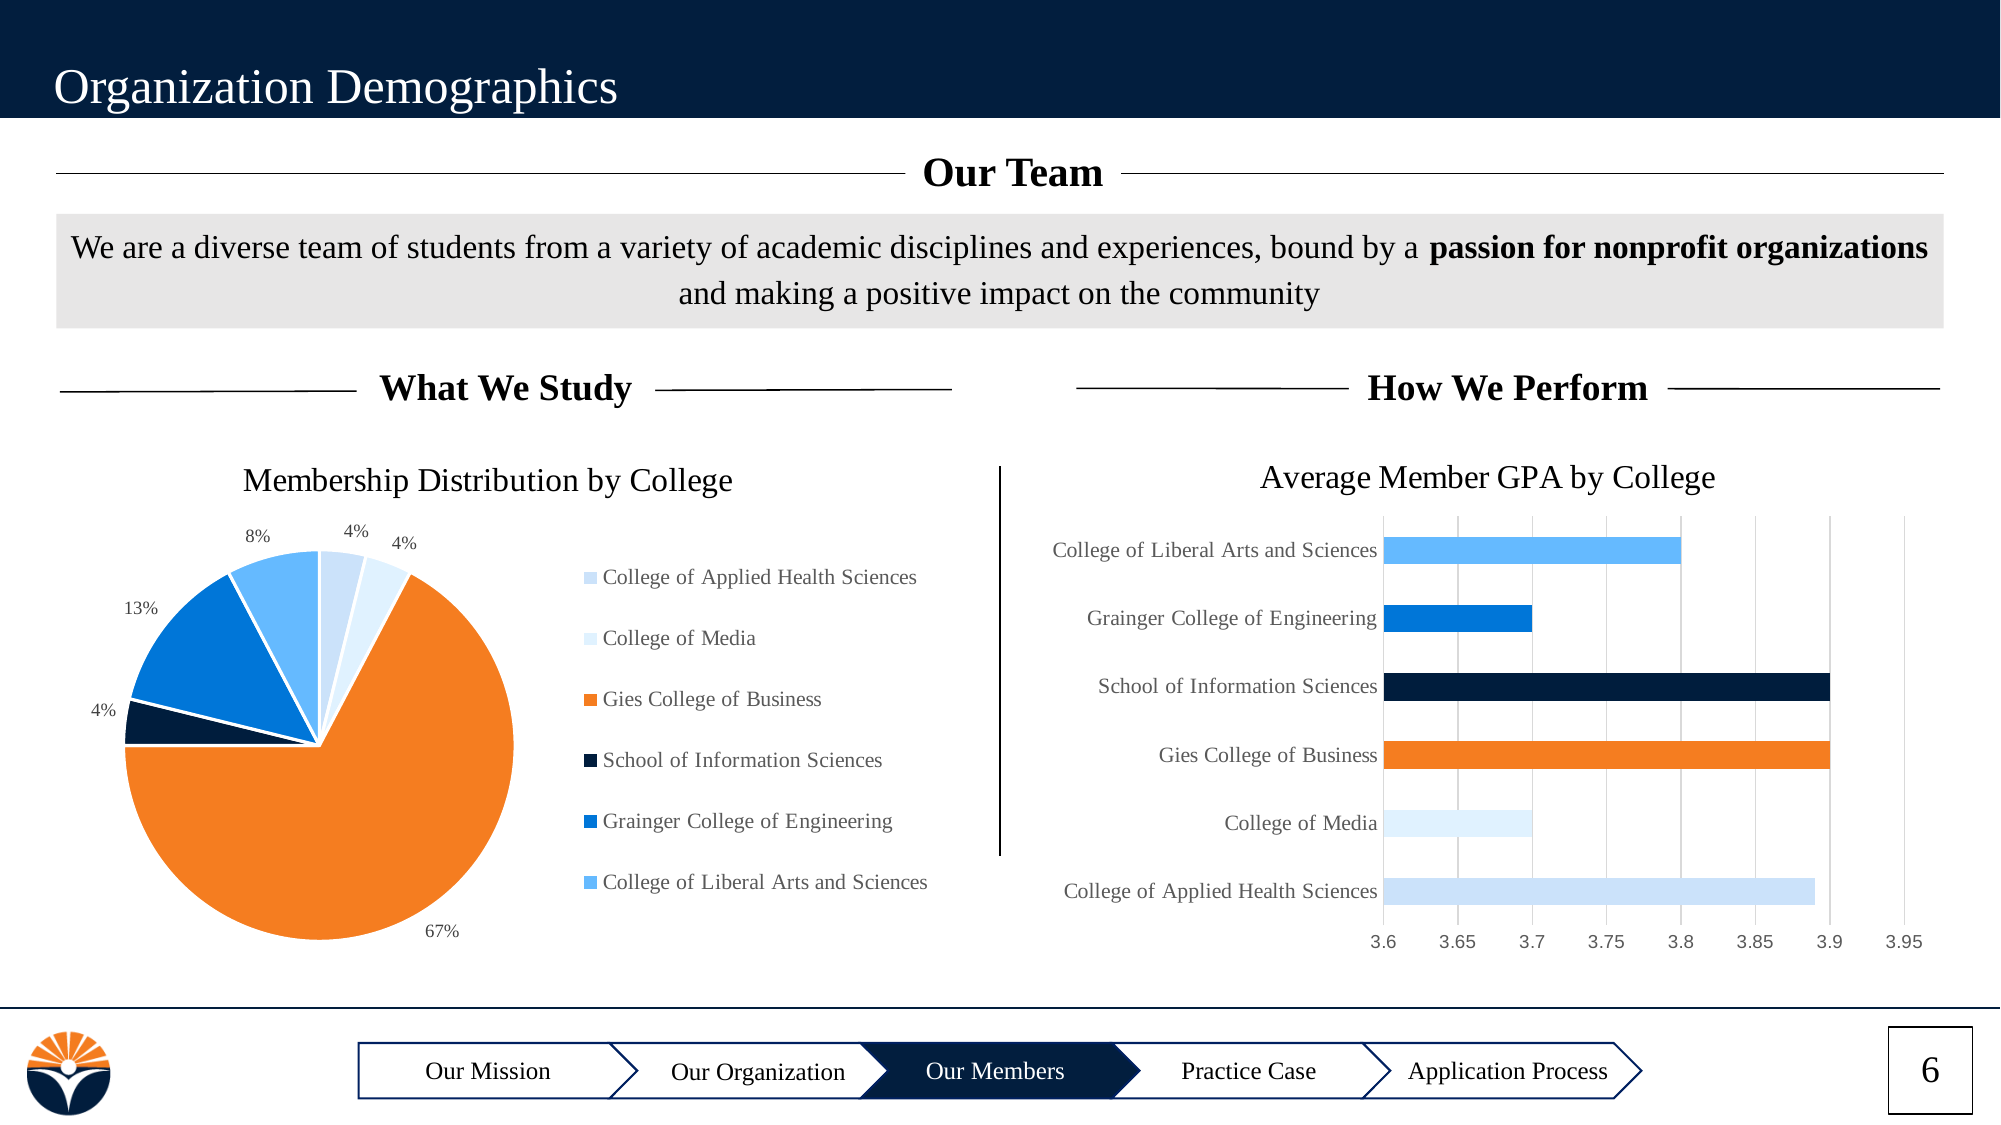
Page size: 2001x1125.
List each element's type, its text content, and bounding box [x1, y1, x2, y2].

list 6 [1888, 1026, 1973, 1115]
list Application Process [1381, 1050, 1635, 1093]
list Our Organization [642, 1053, 875, 1094]
list Our Mission [397, 1051, 580, 1093]
text_box How We Perform [1348, 397, 1668, 407]
text_box We are a diverse team of students from a variety of academic disciplines and experiences, bound by a passion for nonprofit organizations and making a positive impact on the community [56, 213, 1944, 329]
chart [1034, 429, 1942, 965]
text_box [59, 389, 953, 393]
text_box What We Study [356, 400, 656, 407]
picture [27, 1029, 112, 1117]
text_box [56, 138, 1944, 189]
text_box How We Perform [1348, 357, 1668, 386]
list Our Members [904, 1051, 1087, 1093]
text_box What We Study [356, 357, 656, 387]
list Organization Demographics [38, 53, 1447, 126]
list Practice Case [1158, 1051, 1340, 1093]
chart [10, 432, 966, 968]
